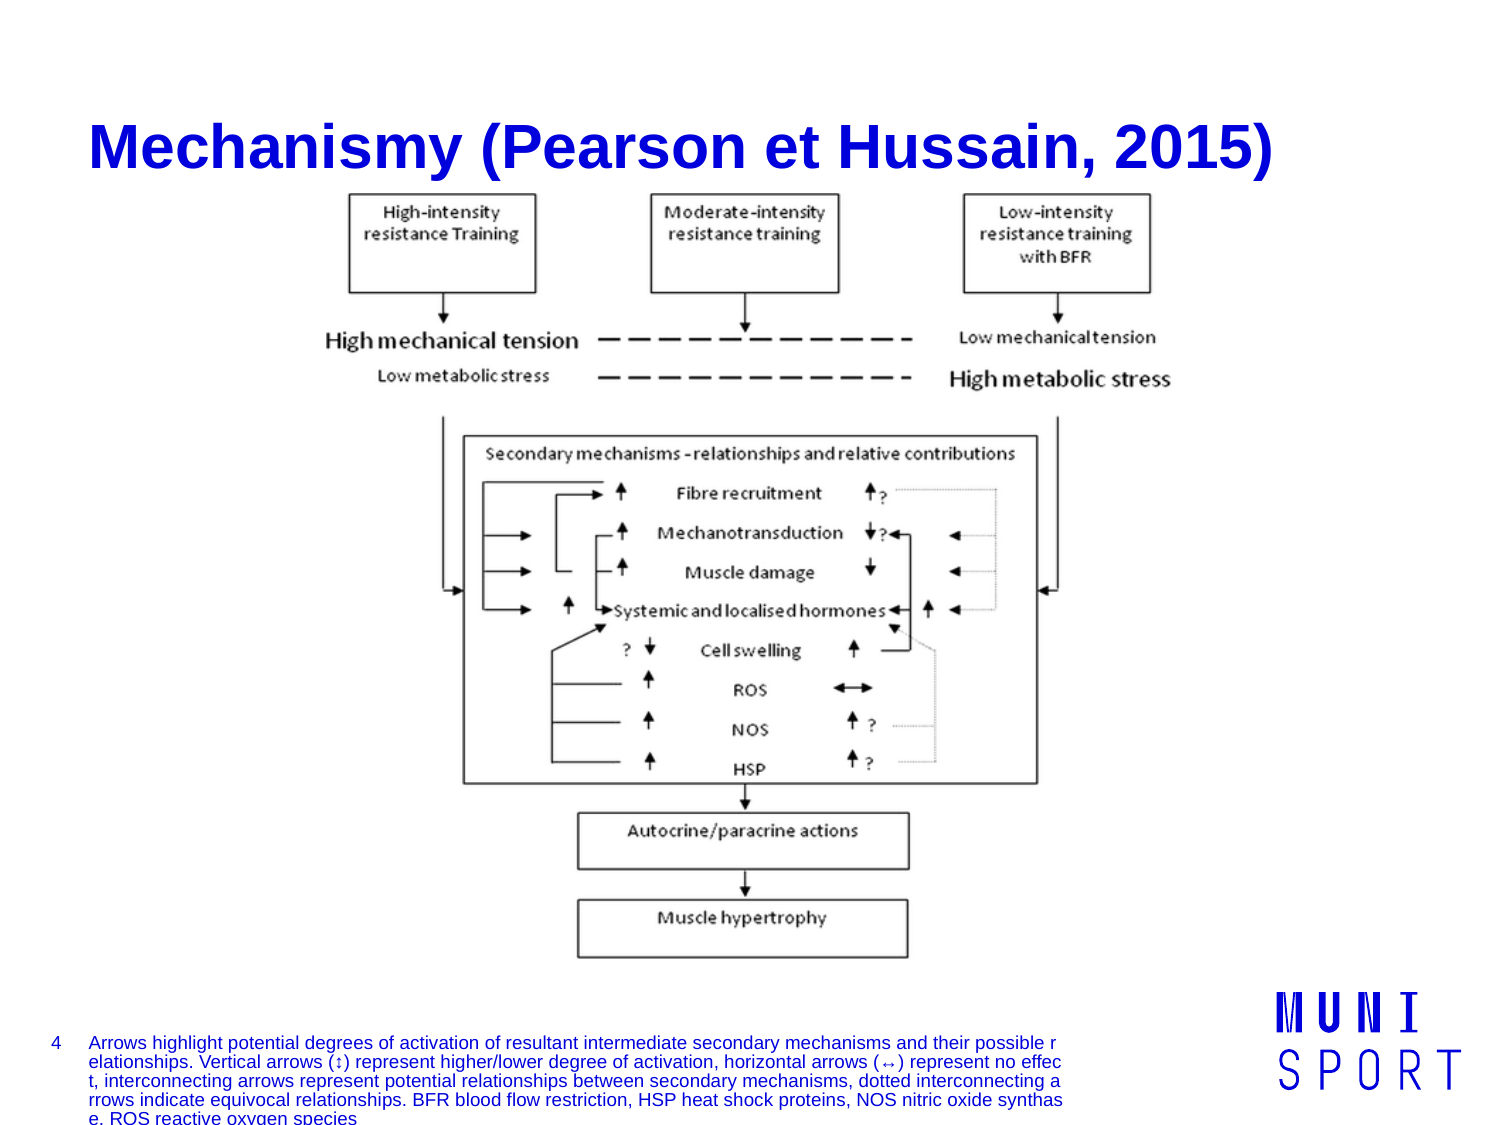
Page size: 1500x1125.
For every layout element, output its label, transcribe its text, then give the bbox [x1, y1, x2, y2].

slide_number 4 [50, 1021, 82, 1063]
title Mechanismy (Pearson et Hussain, 2015) [88, 118, 1412, 193]
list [325, 191, 1175, 960]
footer Arrows highlight potential degrees of activation of resultant intermediate secondary mechanisms and their possible relationships. Vertical arrows (↕) represent higher/lower degree of activation, horizontal arrows (↔) represent no effect, interconnecting arrows represent potential relationships between secondary mechanisms, dotted interconnecting arrows indicate equivocal relationships. BFR blood flow restriction, HSP heat shock proteins, NOS nitric oxide synthase, ROS reactive oxygen species [88, 1021, 1063, 1063]
